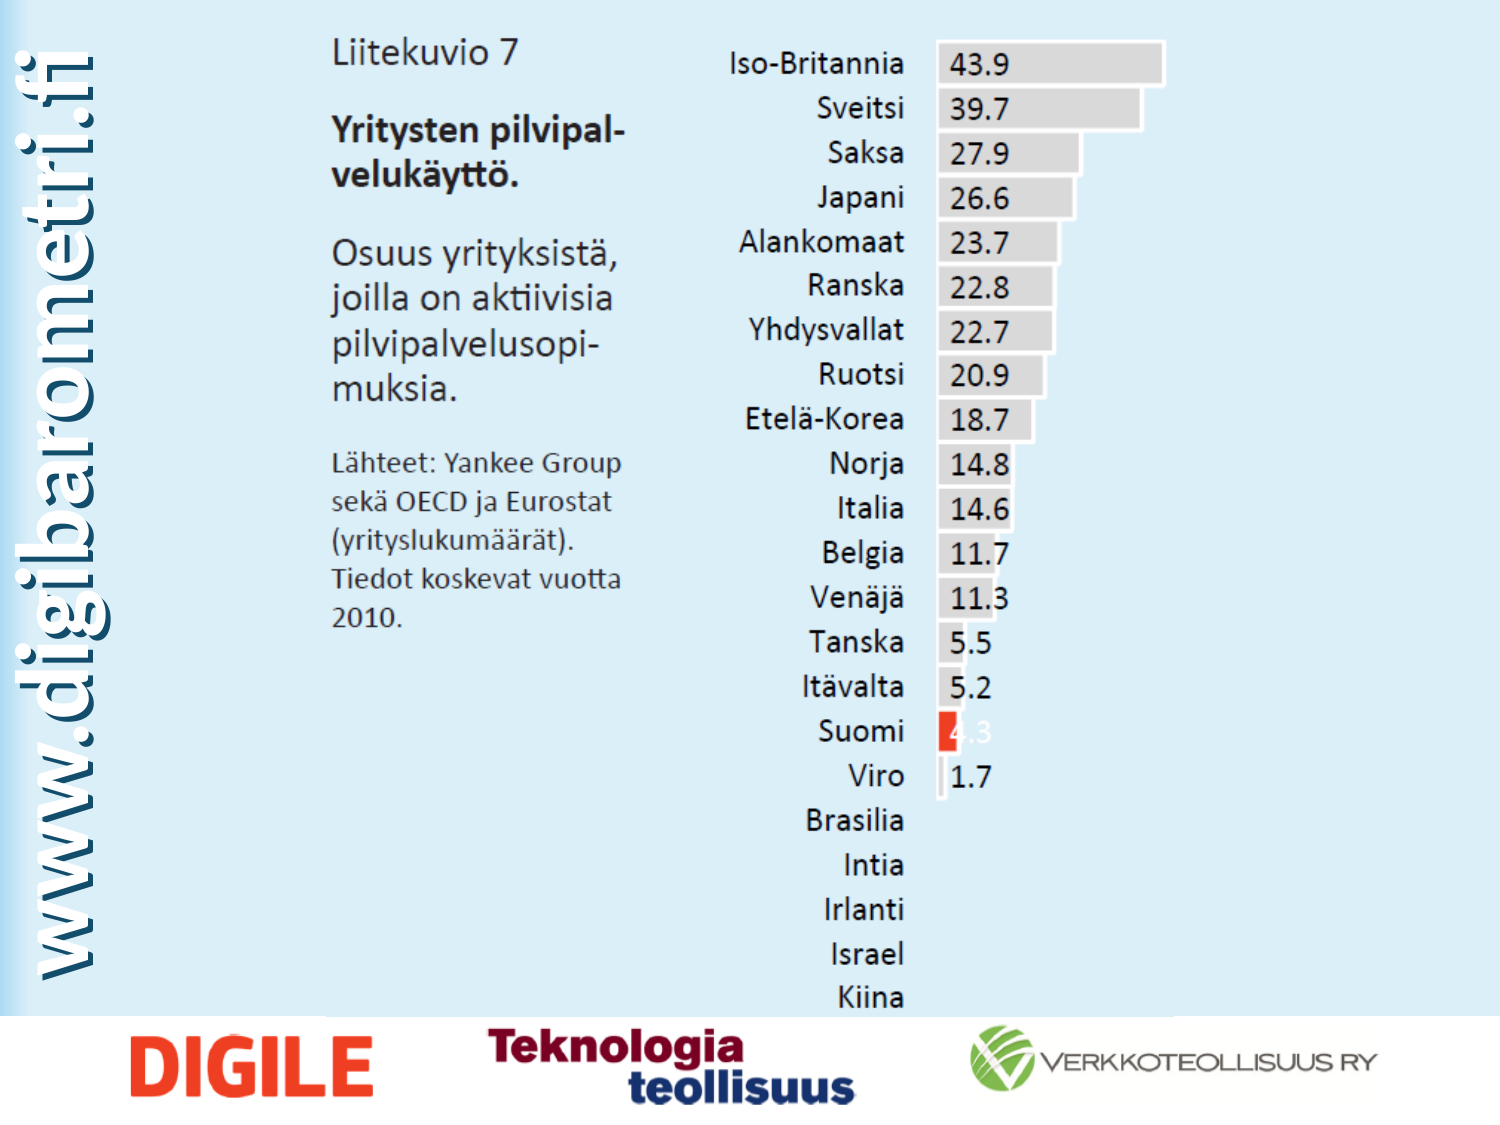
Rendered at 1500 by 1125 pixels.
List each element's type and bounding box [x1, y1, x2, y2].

picture [0, 28, 1500, 1125]
text_box [0, 28, 128, 998]
text_box [0, 0, 1500, 1015]
